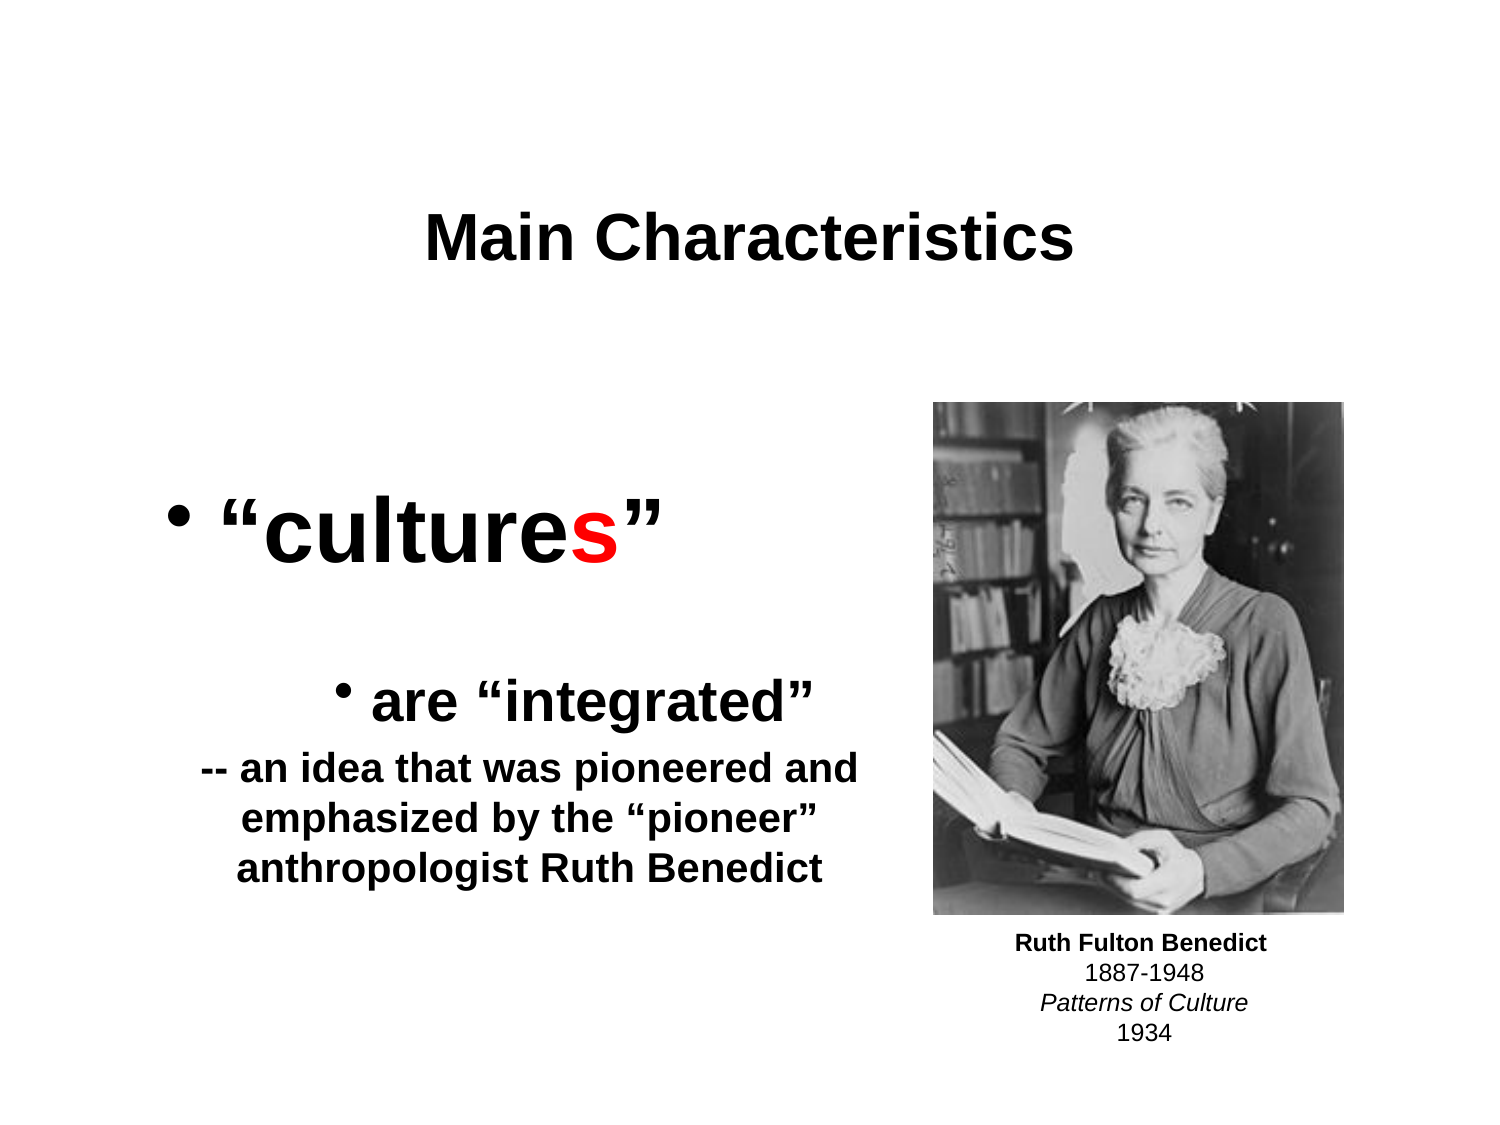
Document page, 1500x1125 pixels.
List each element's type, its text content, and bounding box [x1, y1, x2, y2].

picture [933, 402, 1344, 915]
text_box Main Characteristics [74, 140, 1425, 328]
subtitle “cultures” are “integrated” -- an idea that was pioneered and emphasized by the “pioneer” anthropologist Ruth Benedict [149, 463, 891, 1125]
text_box Ruth Fulton Benedict 1887-1948 Patterns of Culture 1934 [922, 918, 1367, 1054]
